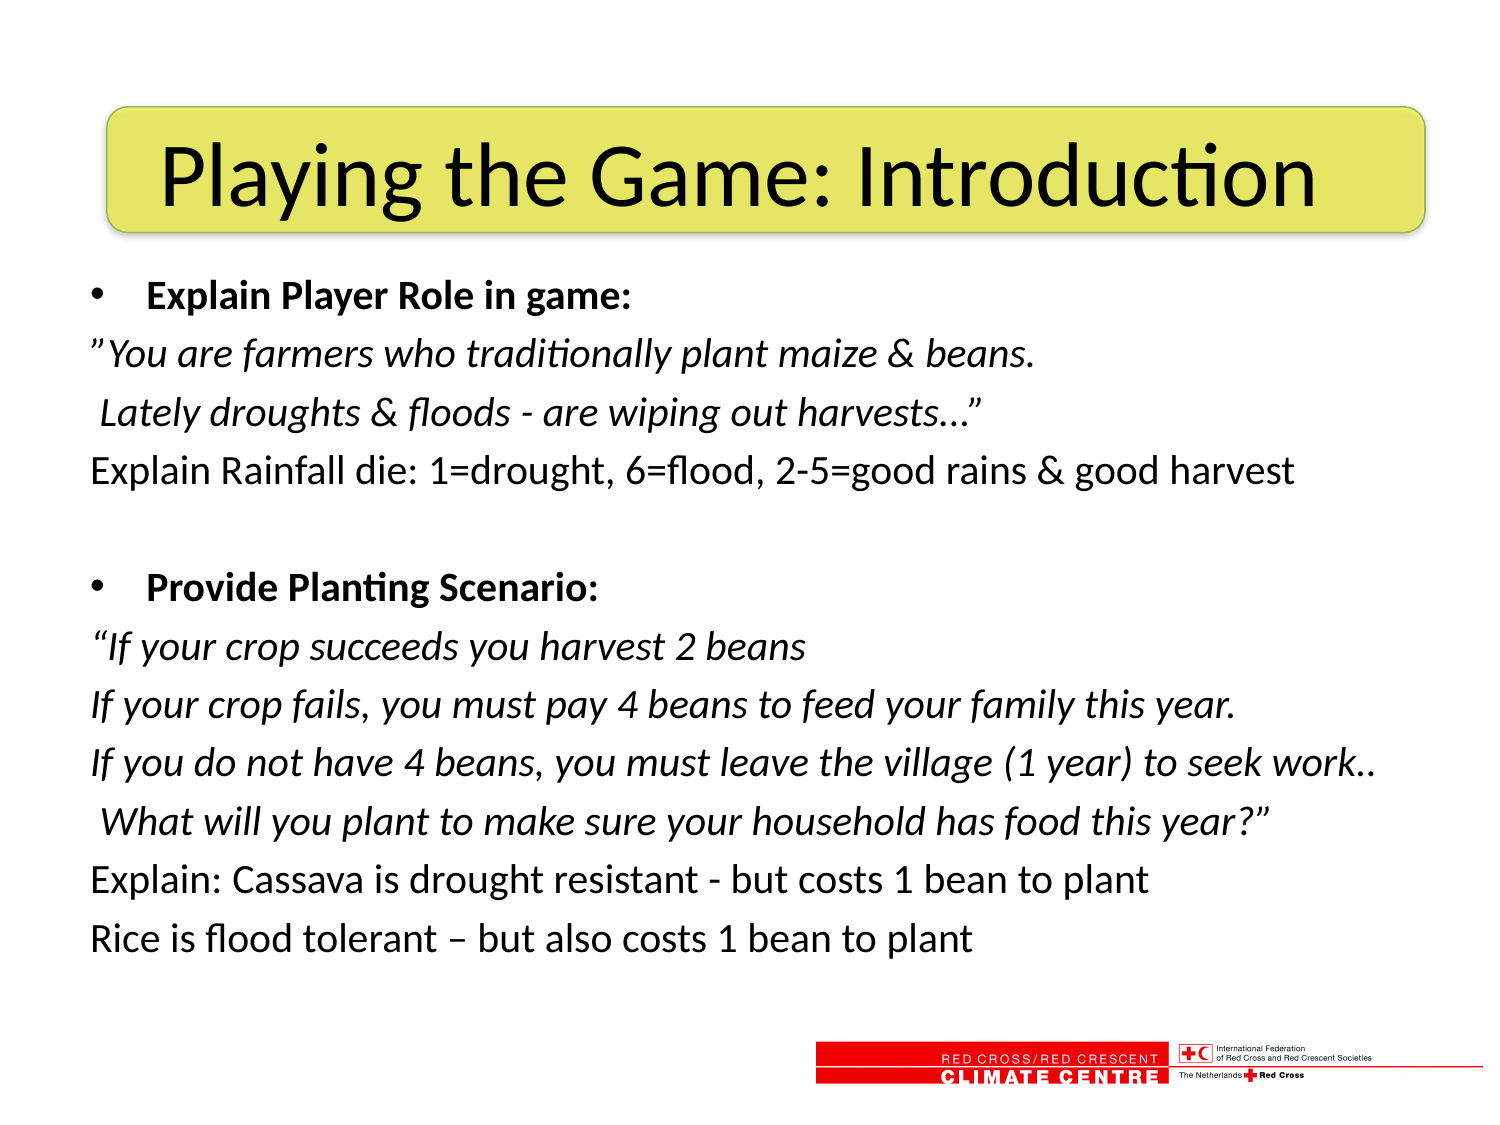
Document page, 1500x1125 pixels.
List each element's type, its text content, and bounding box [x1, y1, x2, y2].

picture [816, 1004, 1500, 1125]
title Playing the Game: Introduction [75, 106, 1425, 191]
list Explain Player Role in game: ”You are farmers who traditionally plant maize & beans. Lately droughts & floods - are wiping out harvests...” Explain Rainfall die: 1=drought, 6=flood, 2-5=good rains & good harvest Provide Planting Scenario: “If your crop succeeds you harvest 2 beans If your crop fails, you must pay 4 beans to feed your family this year. If you do not have 4 beans, you must leave the village (1 year) to seek work.. What will you plant to make sure your household has food this year?” Explain: Cassava is drought resistant - but costs 1 bean to plant Rice is flood tolerant – but also costs 1 bean to plant [75, 191, 1425, 1100]
